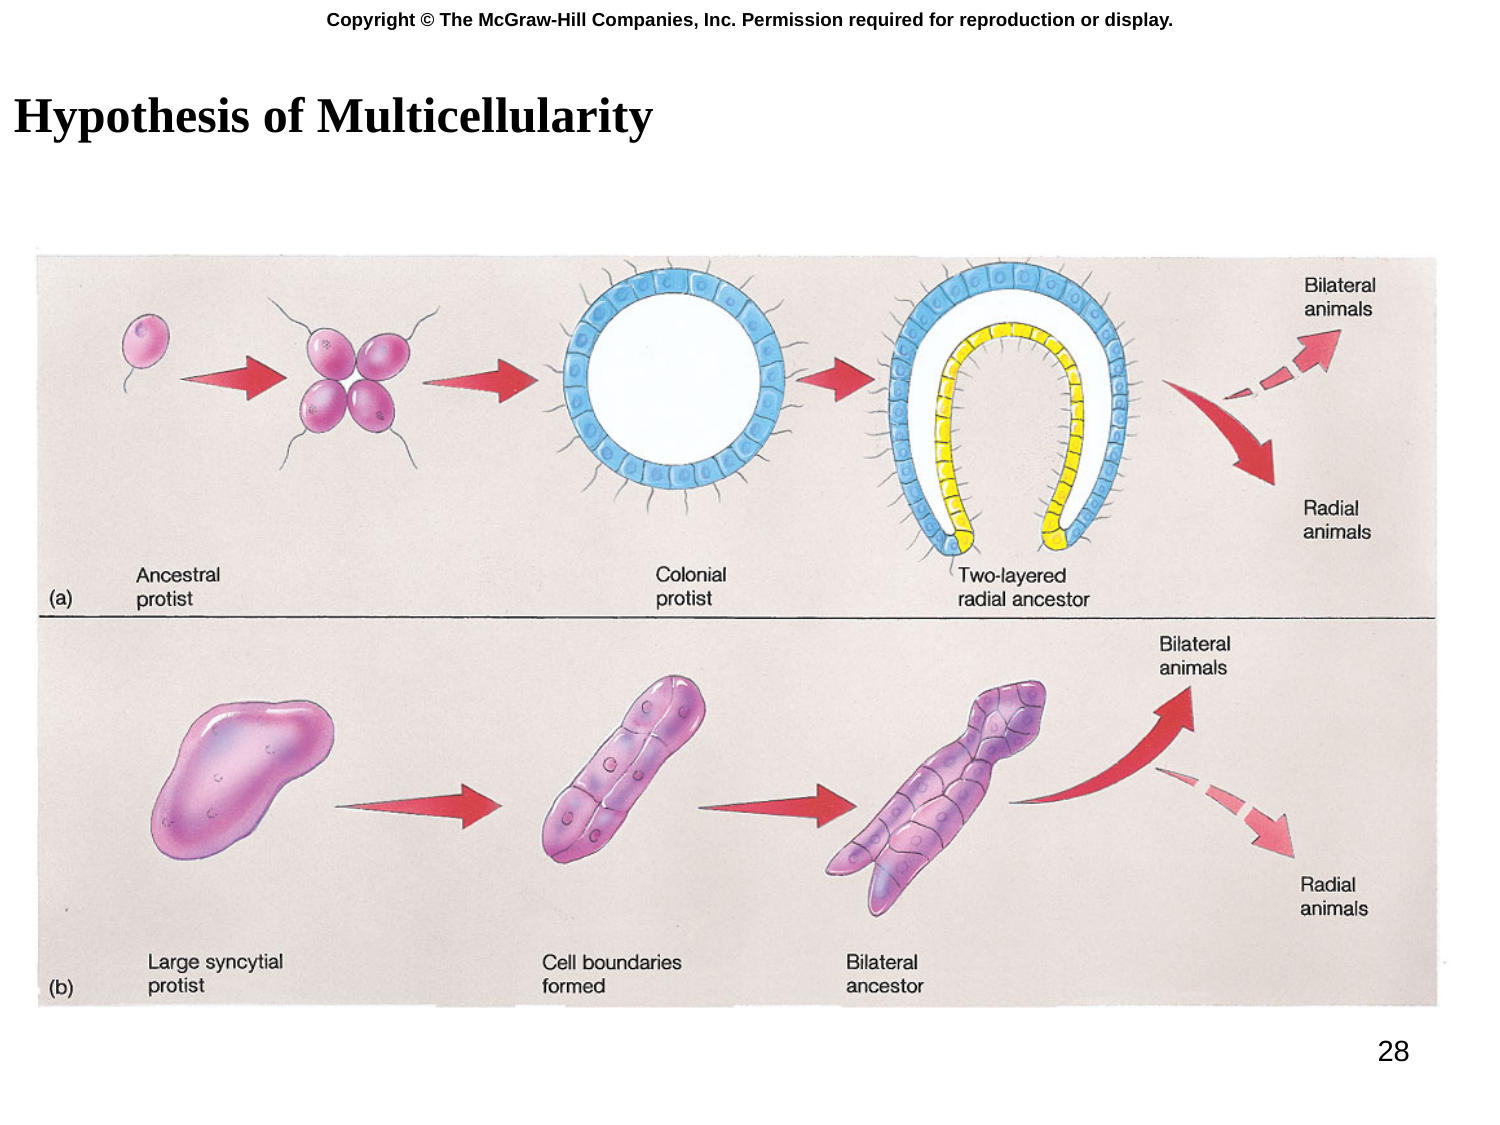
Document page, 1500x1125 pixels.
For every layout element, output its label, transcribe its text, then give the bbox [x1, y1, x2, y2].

text_box Hypothesis of Multicellularity [0, 74, 670, 150]
text_box Copyright © The McGraw-Hill Companies, Inc. Permission required for reproduction or display. [0, 0, 1500, 38]
slide_number 28 [1074, 1030, 1426, 1103]
picture [24, 212, 1451, 1022]
